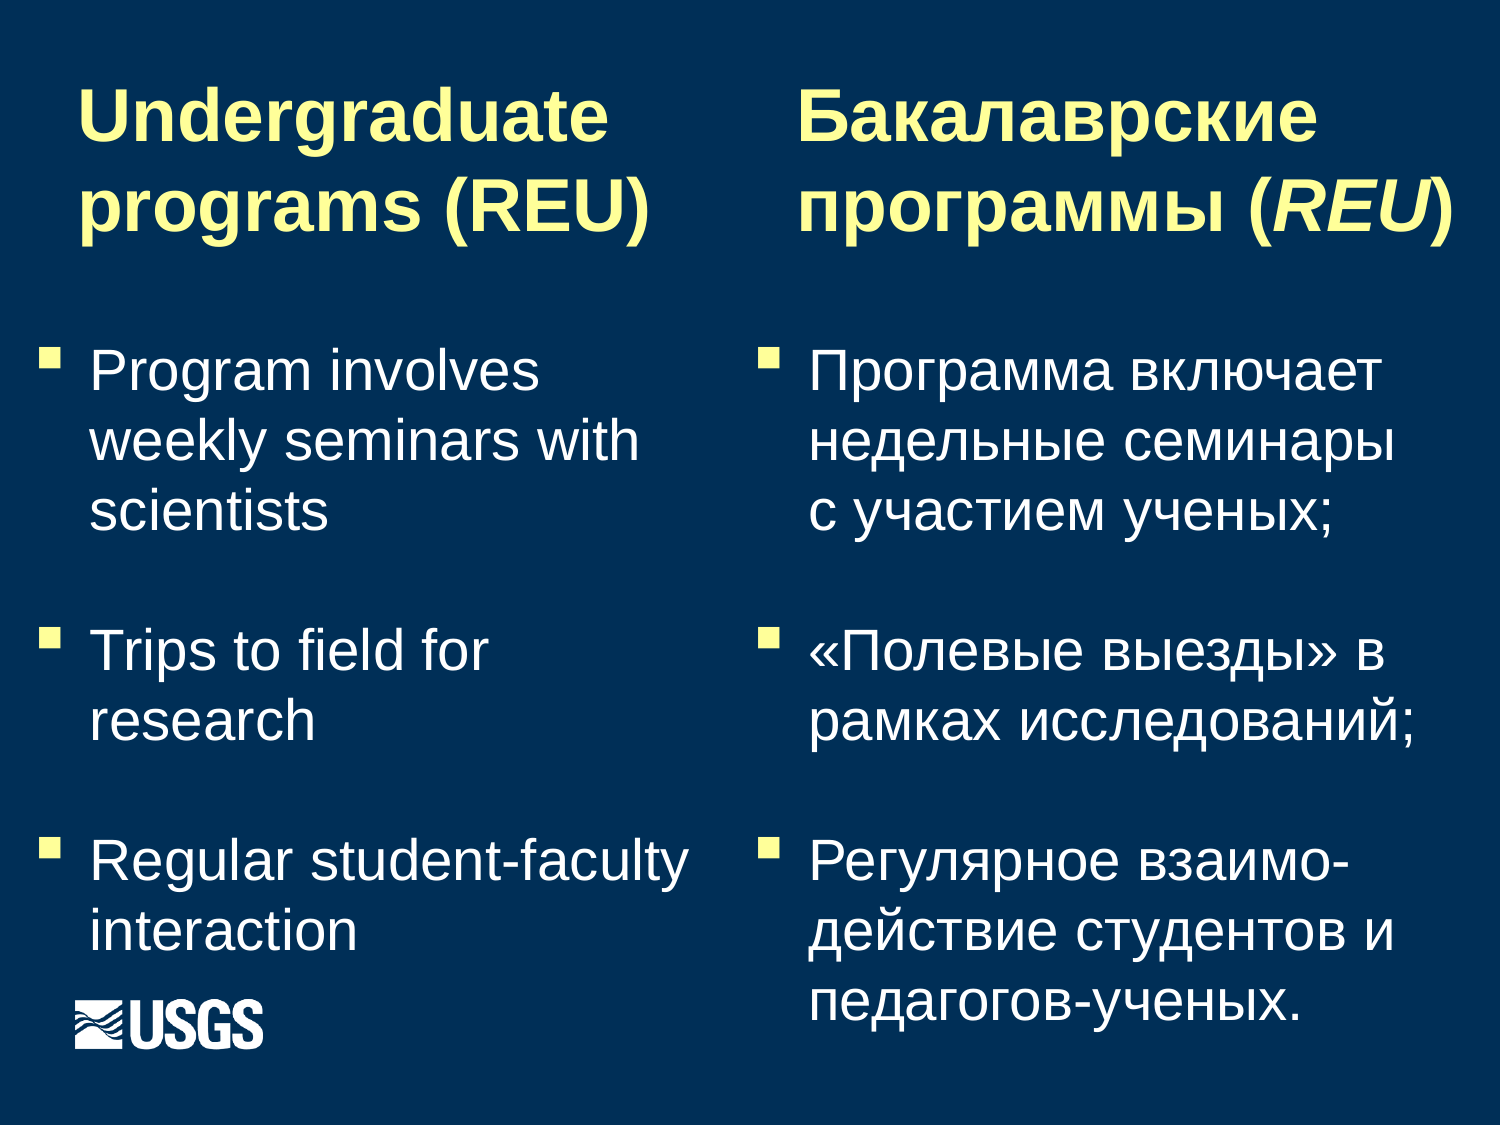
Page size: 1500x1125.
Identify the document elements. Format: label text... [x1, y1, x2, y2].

list Program involves weekly seminars with scientists Trips to field for research Regular student-faculty interaction [18, 324, 725, 713]
title Undergraduate programs (REU) [62, 62, 725, 250]
text_box Программа включает недельные семинары с участием ученых; «Полевые выезды» в рамках исследований; Регулярное взаимо-действие студентов и педагогов-ученых. [737, 324, 1444, 713]
text_box Бакалаврские программы (REU) [781, 62, 1482, 250]
